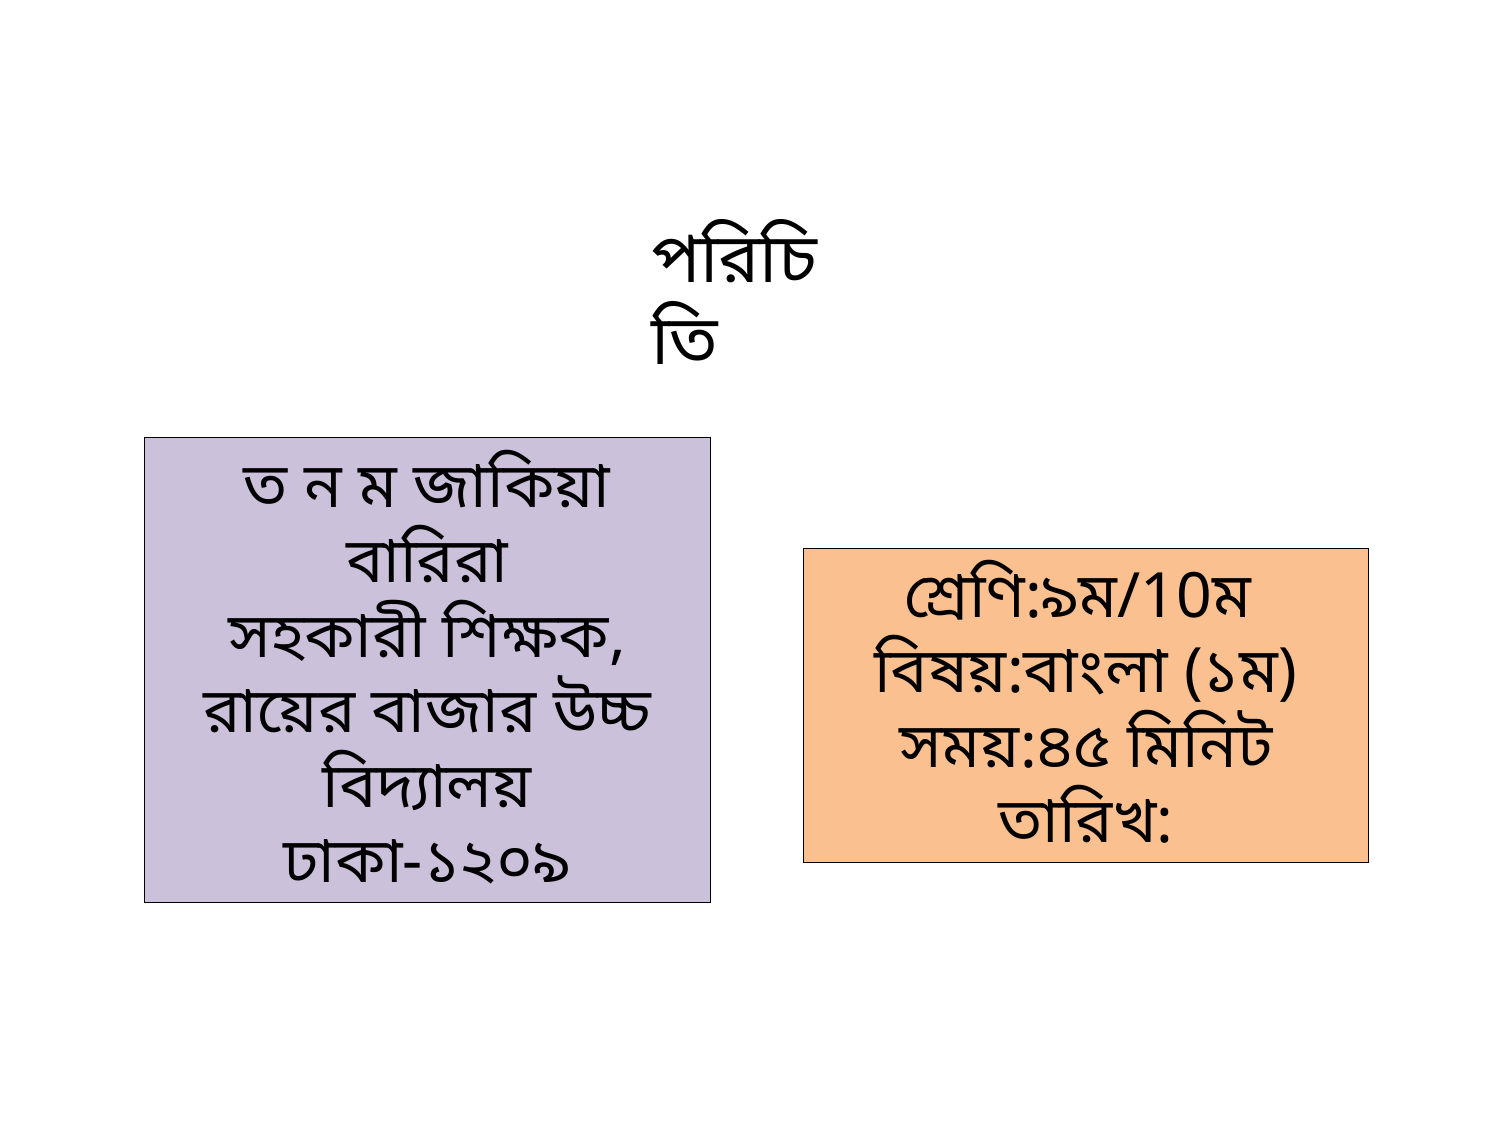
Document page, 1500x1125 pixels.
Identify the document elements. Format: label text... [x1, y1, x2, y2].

text_box পরিচিতি [636, 206, 864, 386]
text_box শ্রেণি:৯ম/10ম বিষয়:বাংলা (১ম) সময়:৪৫ মিনিট তারিখ: [803, 548, 1369, 863]
text_box ত ন ম জাকিয়া বারিরা সহকারী শিক্ষক, রায়ের বাজার উচ্চ বিদ্যালয় ঢাকা-১২০৯ [144, 437, 711, 903]
